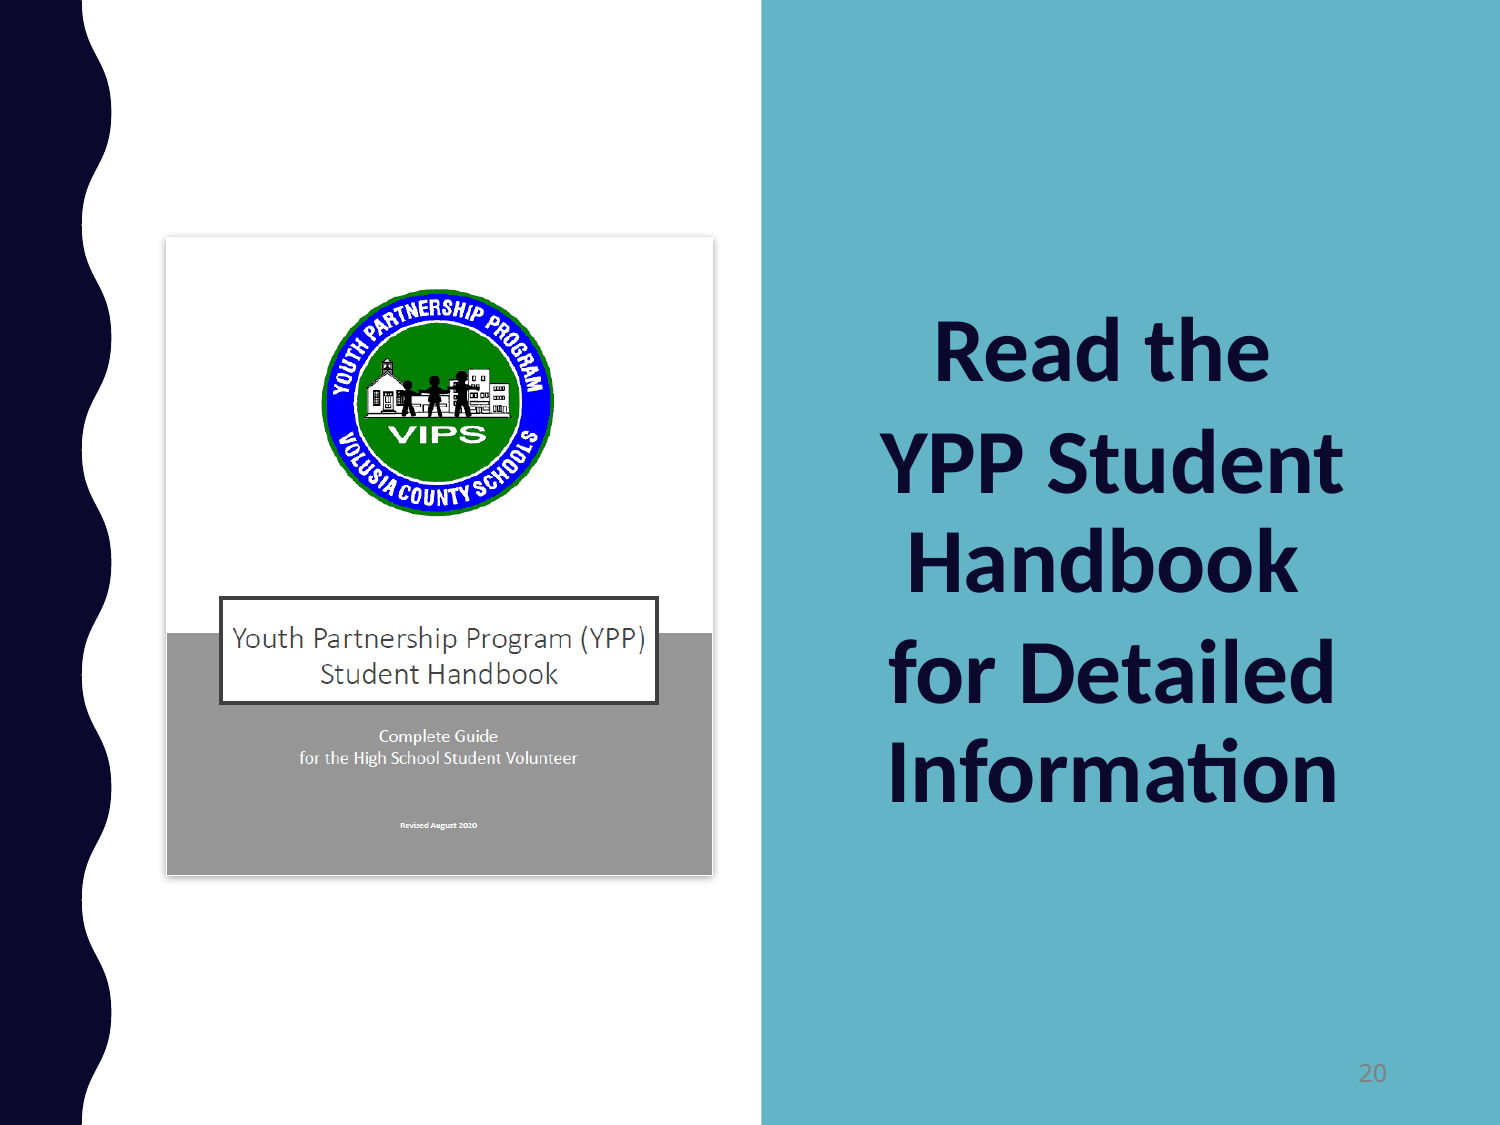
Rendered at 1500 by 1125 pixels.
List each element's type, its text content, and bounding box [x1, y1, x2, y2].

text_box Read the YPP Student Handbook for Detailed Information [761, 0, 1466, 1125]
slide_number 20 [1115, 1045, 1403, 1103]
picture [166, 237, 712, 875]
